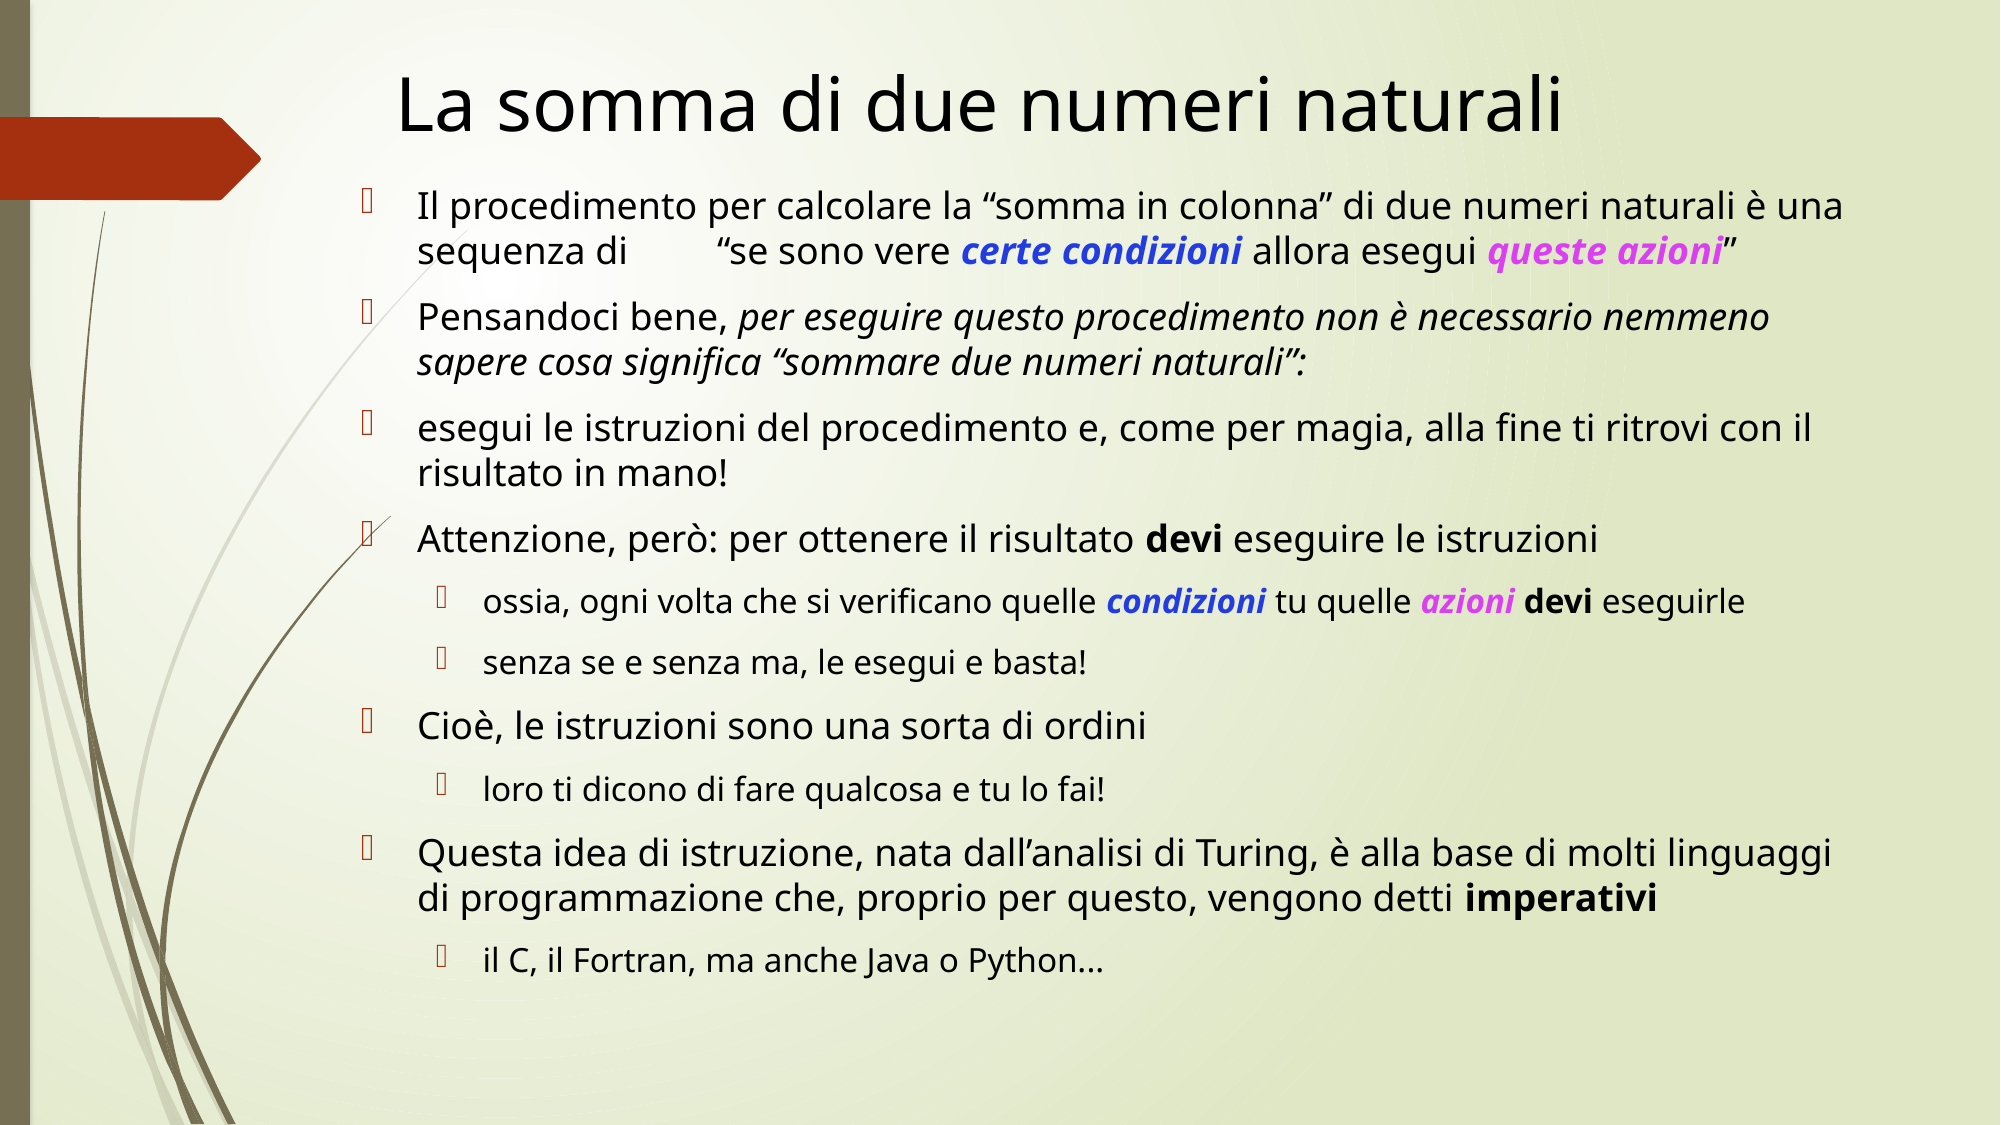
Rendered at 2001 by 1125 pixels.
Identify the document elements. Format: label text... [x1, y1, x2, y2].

title La somma di due numeri naturali [380, 48, 1843, 174]
list Il procedimento per calcolare la “somma in colonna” di due numeri naturali è una sequenza di “se sono vere certe condizioni allora esegui queste azioni” Pensandoci bene, per eseguire questo procedimento non è necessario nemmeno sapere cosa significa “sommare due numeri naturali”: esegui le istruzioni del procedimento e, come per magia, alla fine ti ritrovi con il risultato in mano! Attenzione, però: per ottenere il risultato devi eseguire le istruzioni ossia, ogni volta che si verificano quelle condizioni tu quelle azioni devi eseguirle senza se e senza ma, le esegui e basta! Cioè, le istruzioni sono una sorta di ordini loro ti dicono di fare qualcosa e tu lo fai! Questa idea di istruzione, nata dall’analisi di Turing, è alla base di molti linguaggi di programmazione che, proprio per questo, vengono detti imperativi il C, il Fortran, ma anche Java o Python... [345, 174, 1878, 1083]
